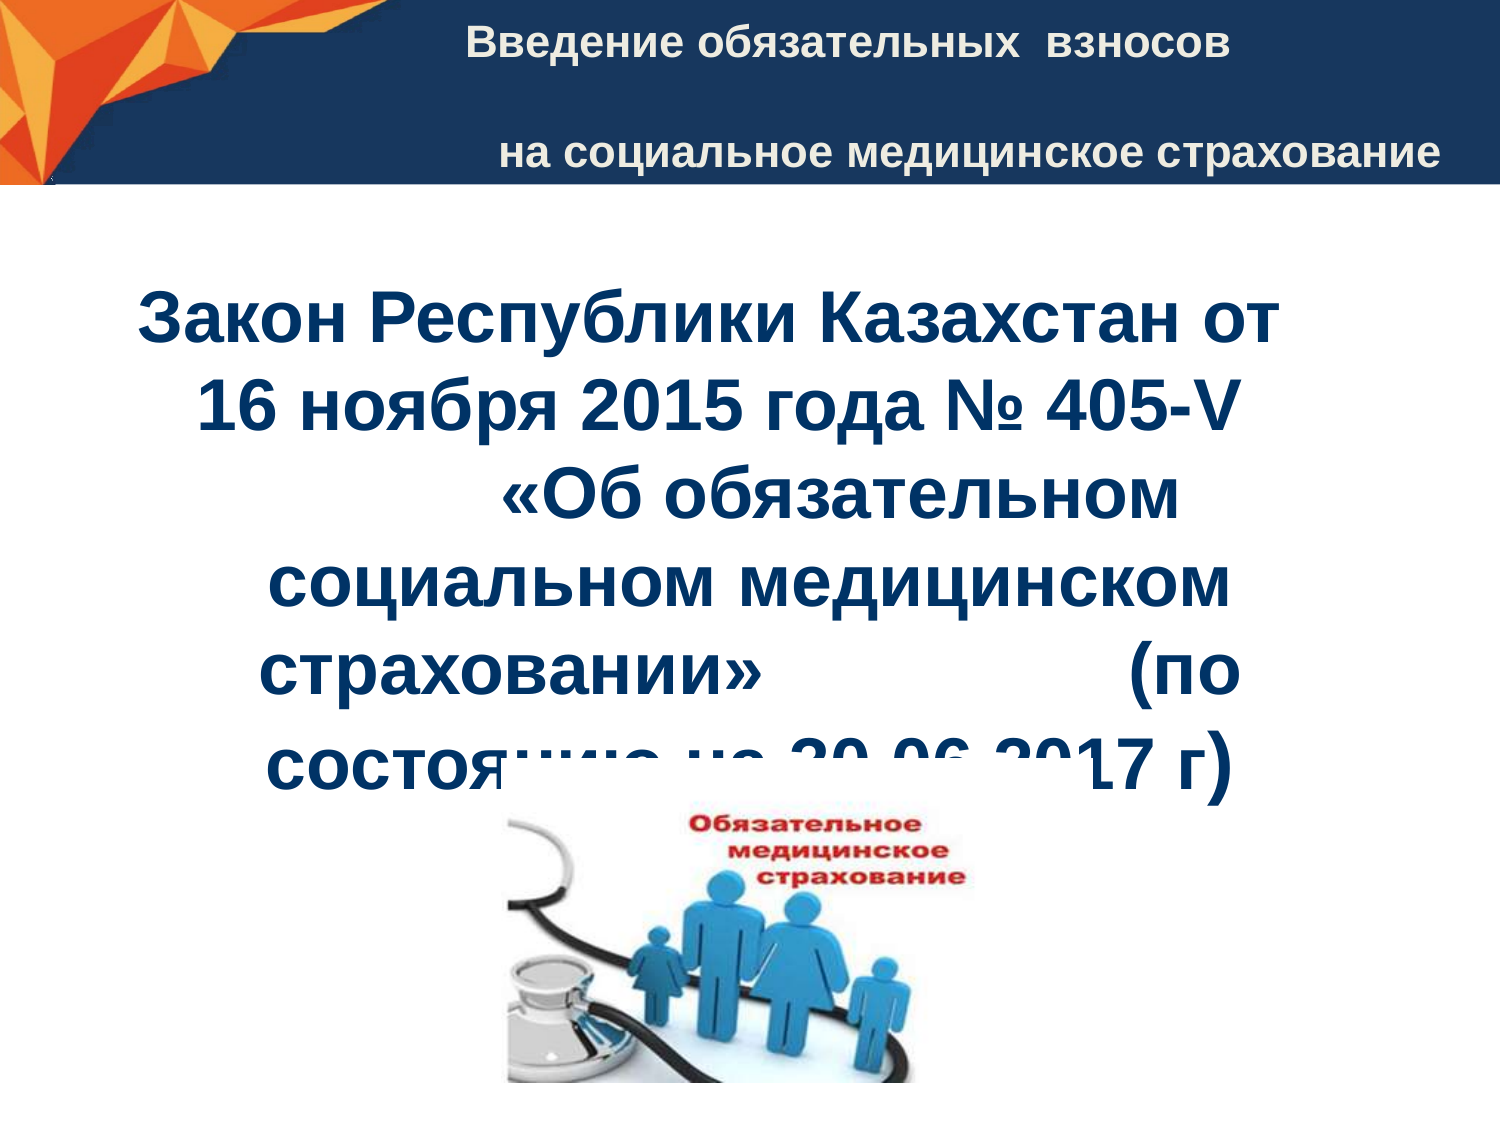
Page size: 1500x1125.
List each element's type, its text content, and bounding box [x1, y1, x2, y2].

picture [501, 758, 1093, 1083]
title Закон Республики Казахстан от 16 ноября 2015 года № 405-V «Об обязательном социальном медицинском страховании» (по состоянию на 30.06.2017 г) [112, 255, 1388, 917]
text_box Введение обязательных взносов на социальное медицинское страхование [445, 0, 1500, 186]
picture [0, 0, 444, 185]
